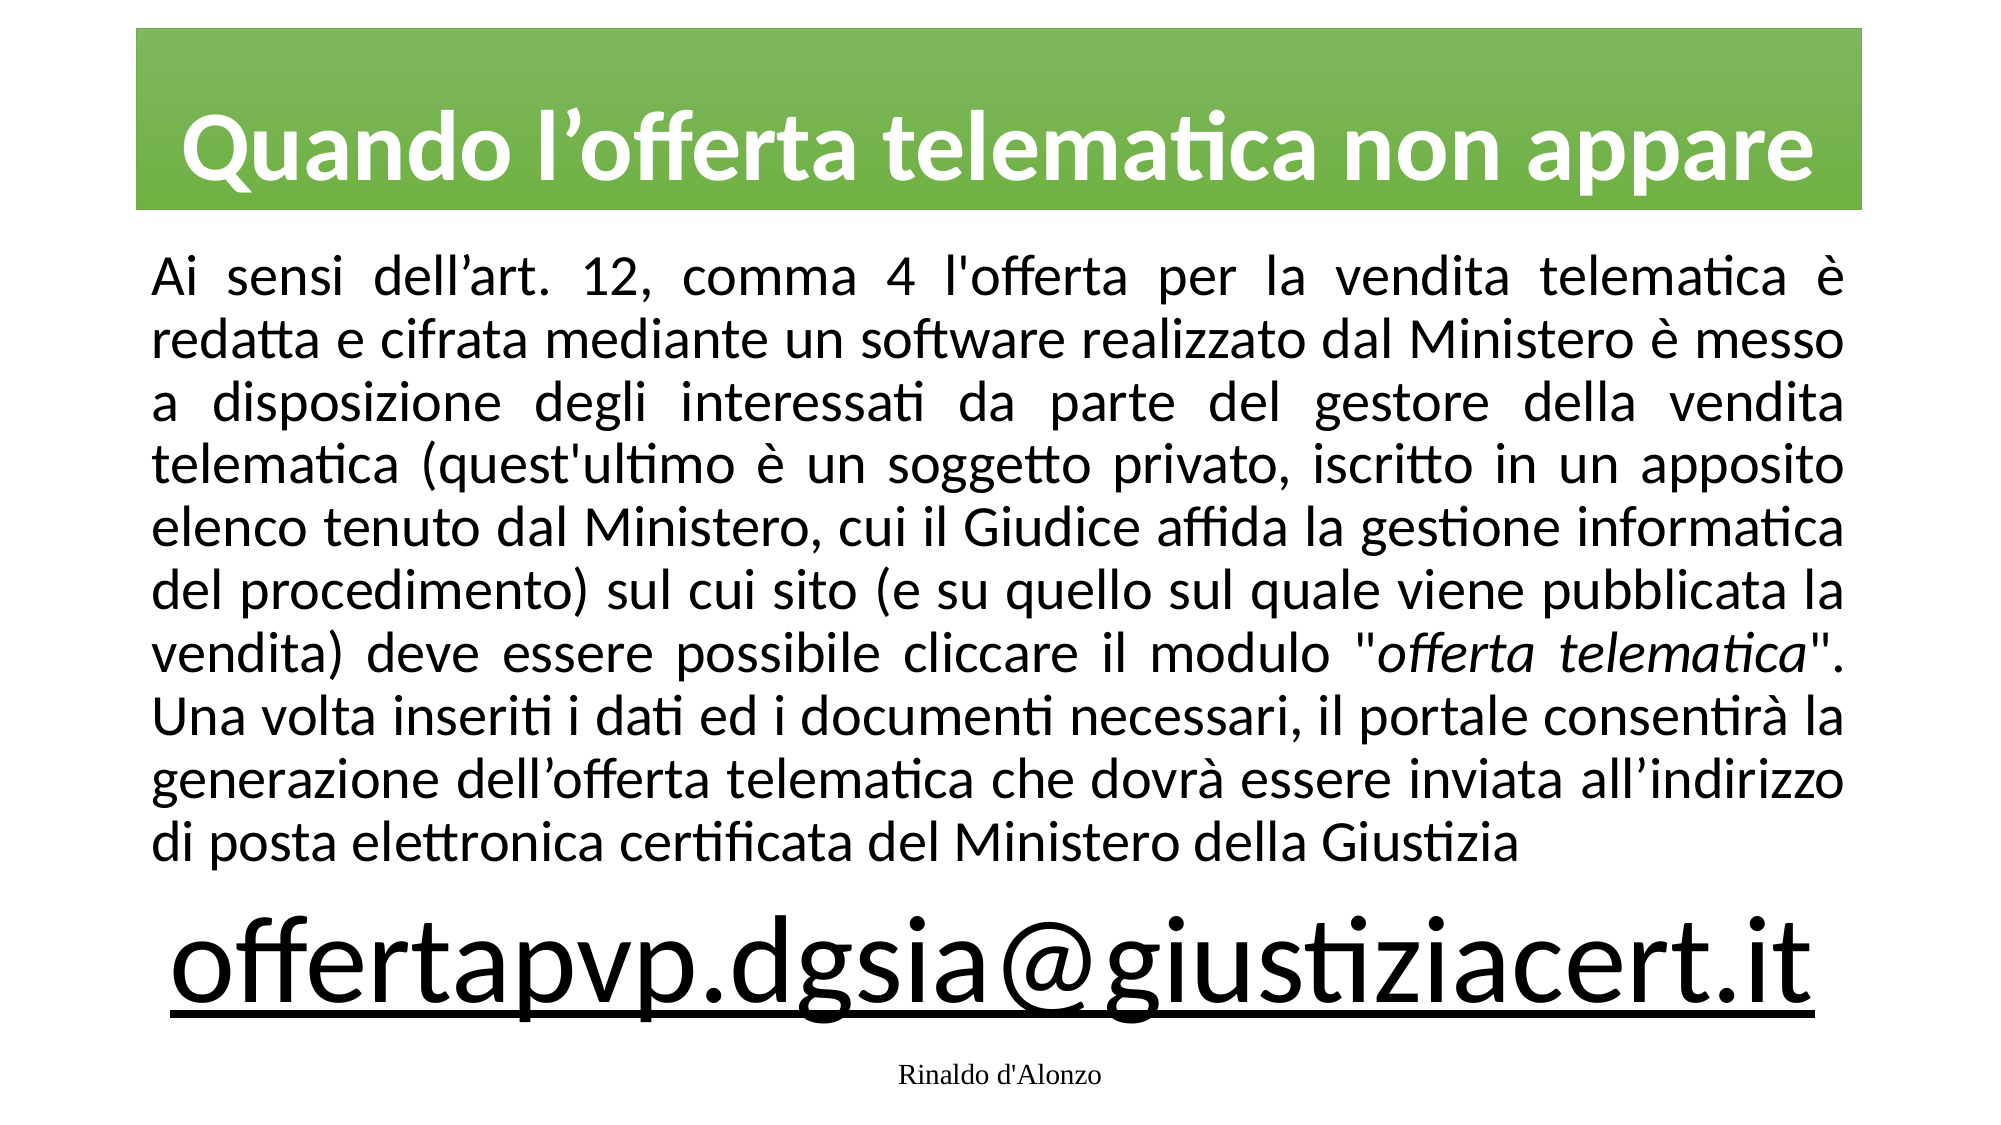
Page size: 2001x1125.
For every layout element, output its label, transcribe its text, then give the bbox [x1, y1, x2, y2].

title Quando l’offerta telematica non appare [136, 28, 1862, 210]
list Ai sensi dell’art. 12, comma 4 l'offerta per la vendita telematica è redatta e cifrata mediante un software realizzato dal Ministero è messo a disposizione degli interessati da parte del gestore della vendita telematica (quest'ultimo è un soggetto privato, iscritto in un apposito elenco tenuto dal Ministero, cui il Giudice affida la gestione informatica del procedimento) sul cui sito (e su quello sul quale viene pubblicata la vendita) deve essere possibile cliccare il modulo "offerta telematica". Una volta inseriti i dati ed i documenti necessari, il portale consentirà la generazione dell’offerta telematica che dovrà essere inviata all’indirizzo di posta elettronica certificata del Ministero della Giustizia offertapvp.dgsia@giustiziacert.it [136, 237, 1862, 1093]
footer Rinaldo d'Alonzo [662, 1042, 1338, 1103]
